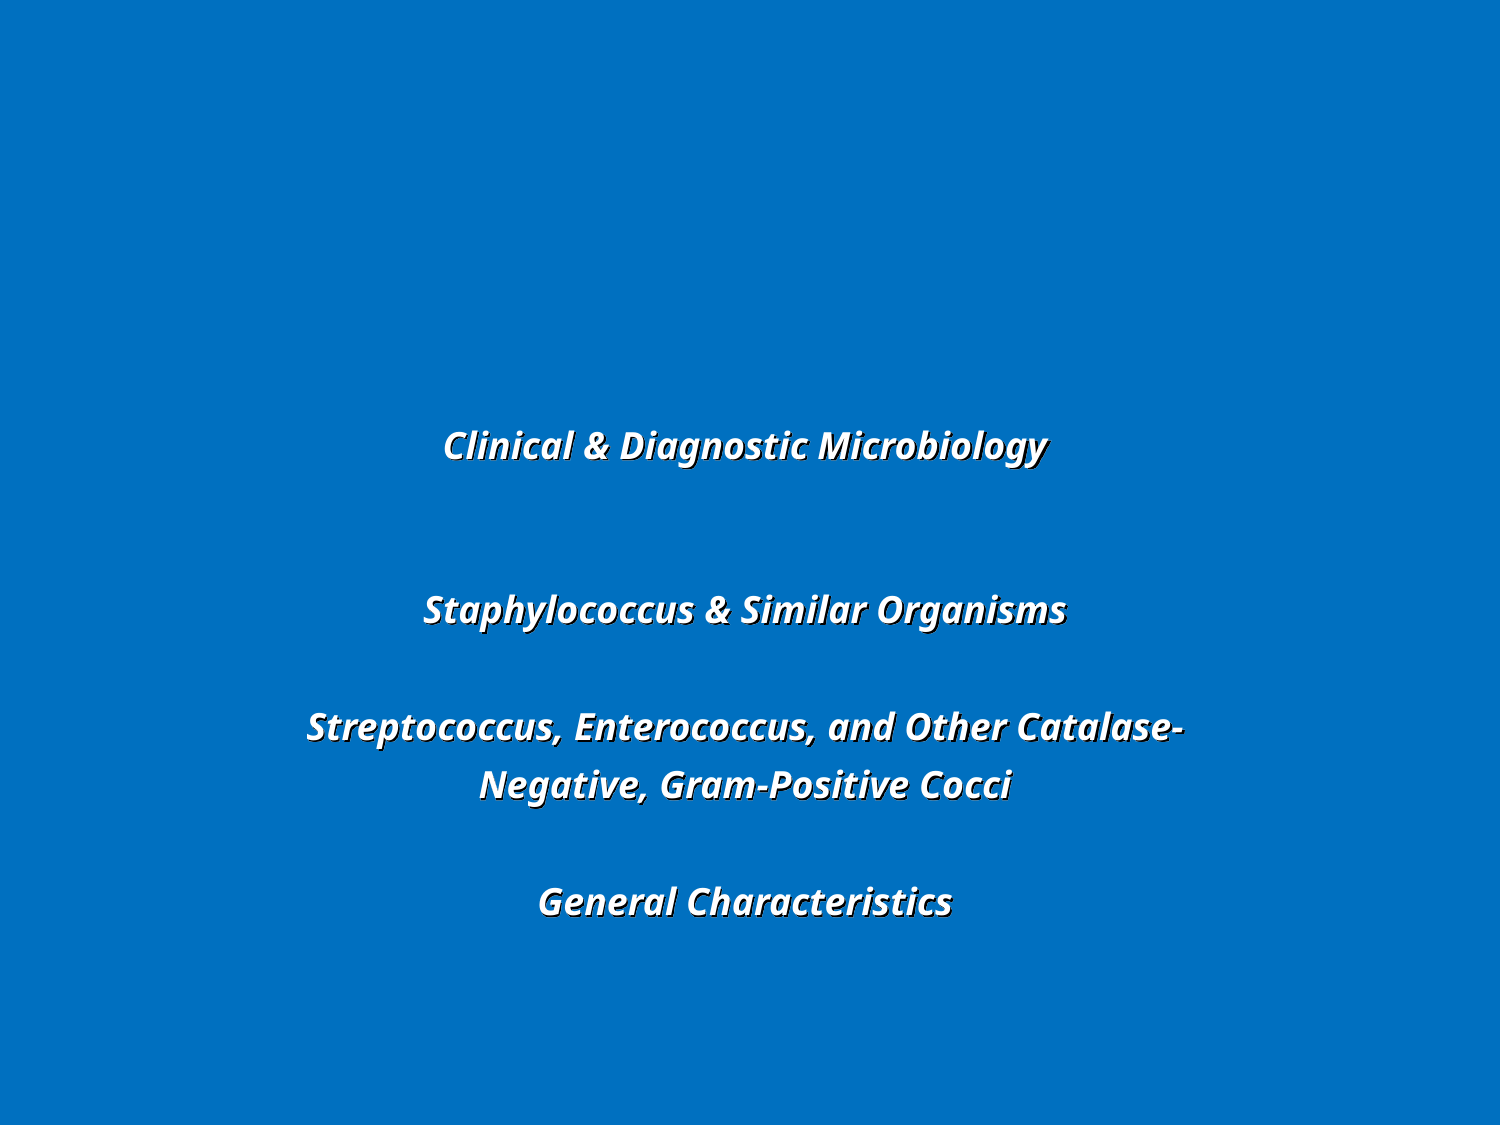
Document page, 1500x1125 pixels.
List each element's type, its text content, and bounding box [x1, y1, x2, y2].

text_box Staphylococcus & Similar Organisms Streptococcus, Enterococcus, and Other Catalase-Negative, Gram-Positive Cocci General Characteristics [253, 701, 1238, 852]
text_box Clinical & Diagnostic Microbiology [253, 362, 1238, 513]
